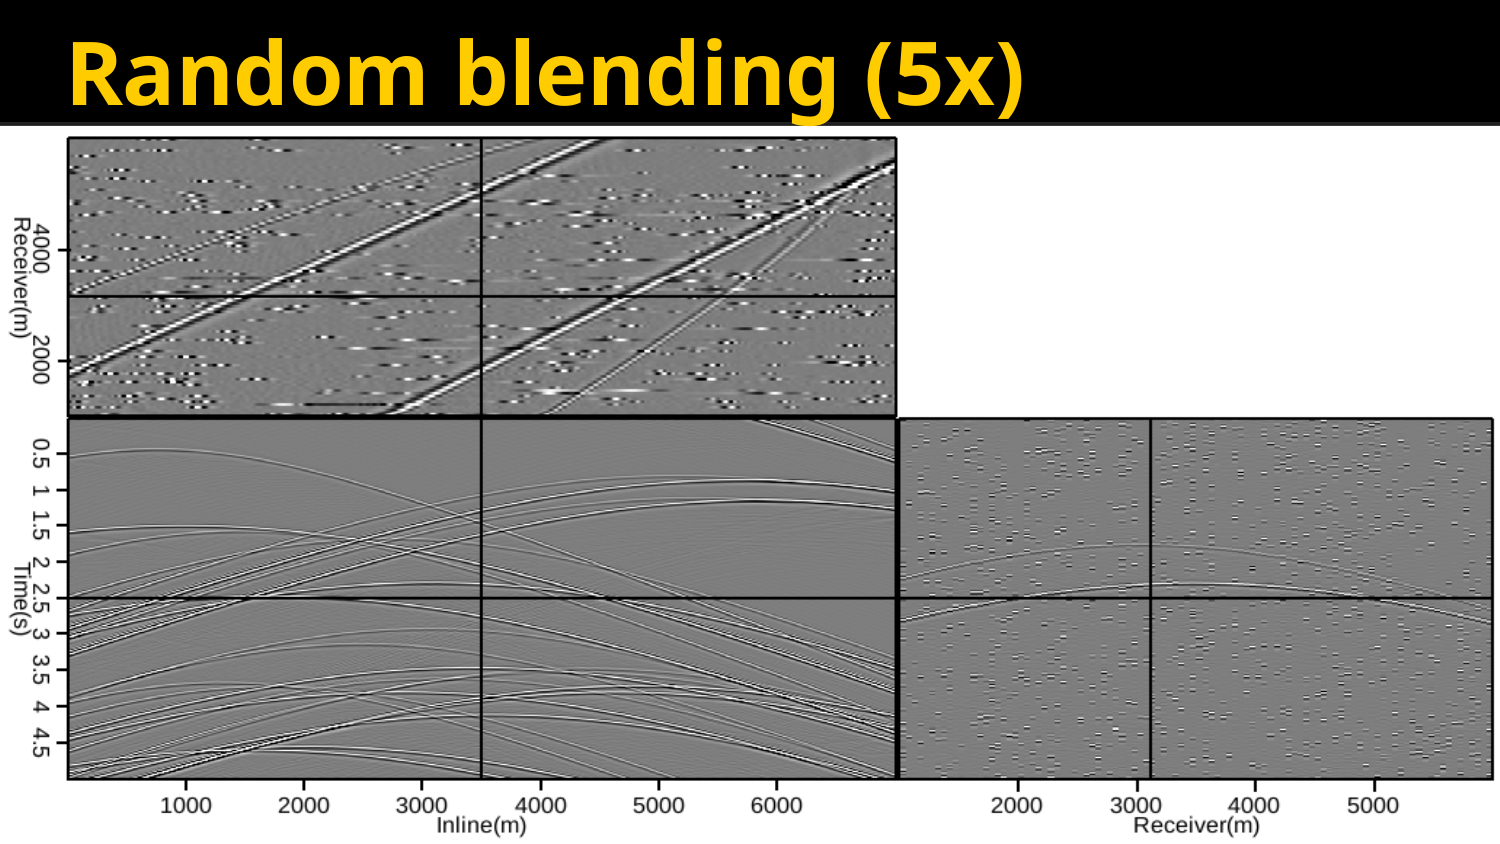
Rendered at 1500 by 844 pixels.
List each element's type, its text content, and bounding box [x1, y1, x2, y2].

title Random blending (5x) [50, 9, 1400, 129]
picture [0, 131, 1500, 844]
